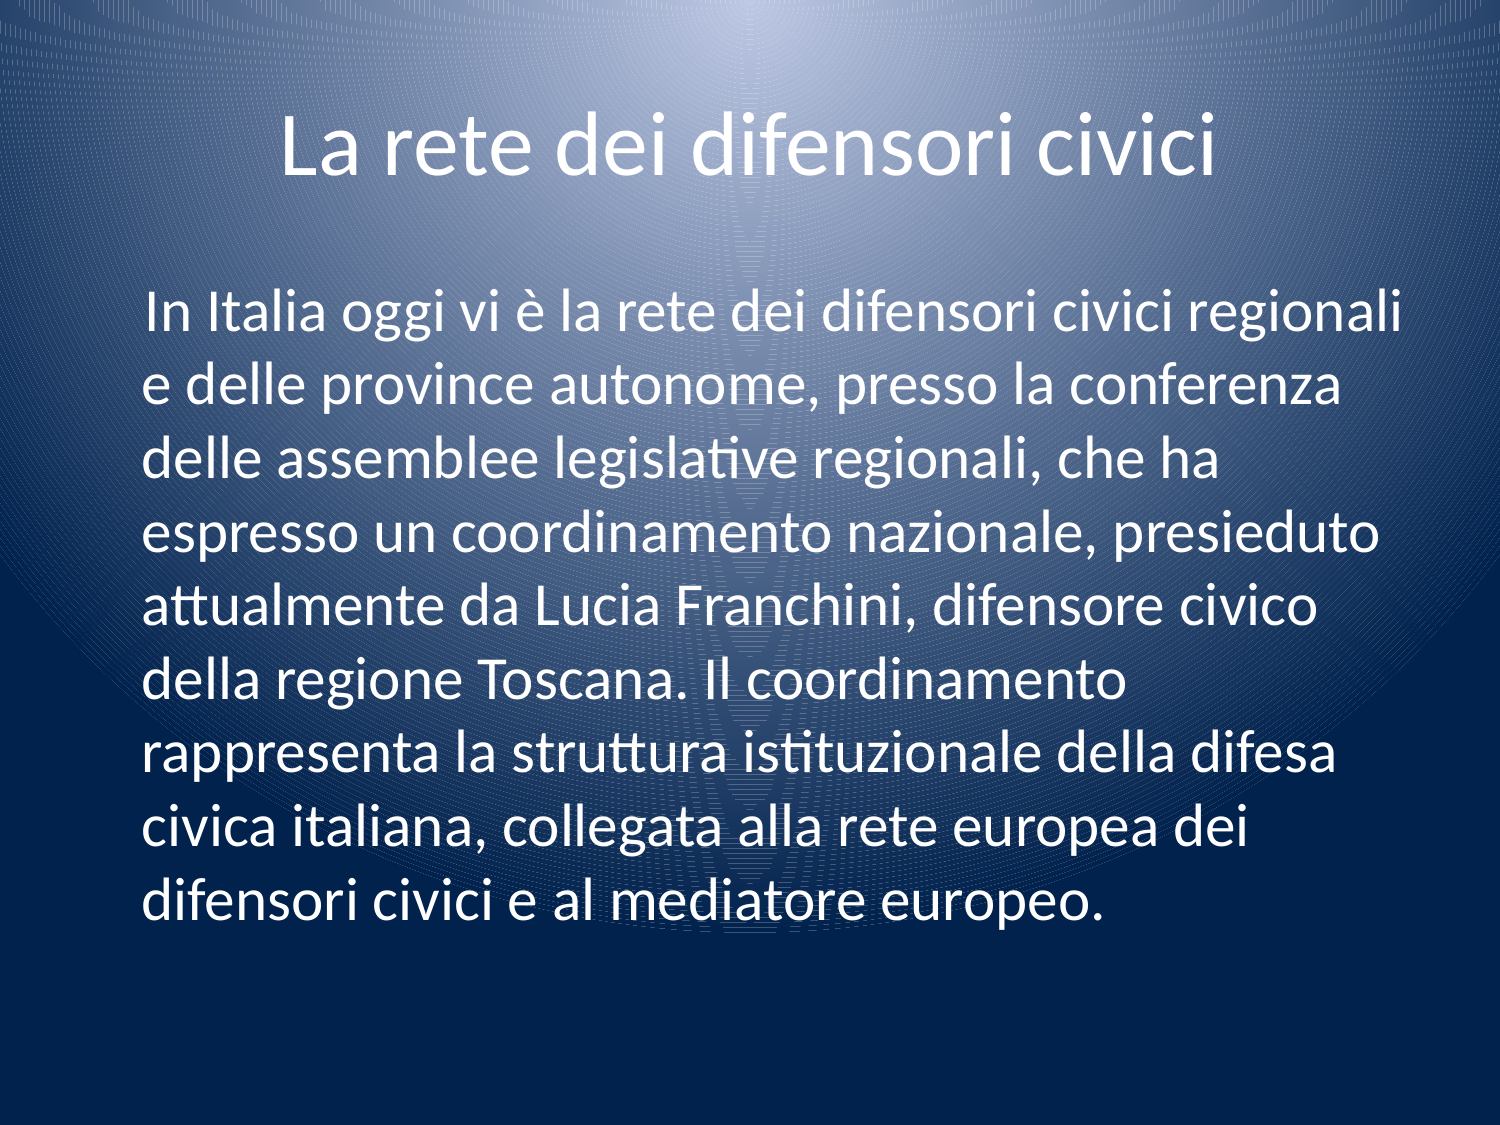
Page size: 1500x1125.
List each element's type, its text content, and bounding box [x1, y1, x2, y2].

list In Italia oggi vi è la rete dei difensori civici regionali e delle province autonome, presso la conferenza delle assemblee legislative regionali, che ha espresso un coordinamento nazionale, presieduto attualmente da Lucia Franchini, difensore civico della regione Toscana. Il coordinamento rappresenta la struttura istituzionale della difesa civica italiana, collegata alla rete europea dei difensori civici e al mediatore europeo. [75, 262, 1425, 1005]
title La rete dei difensori civici [75, 45, 1425, 233]
